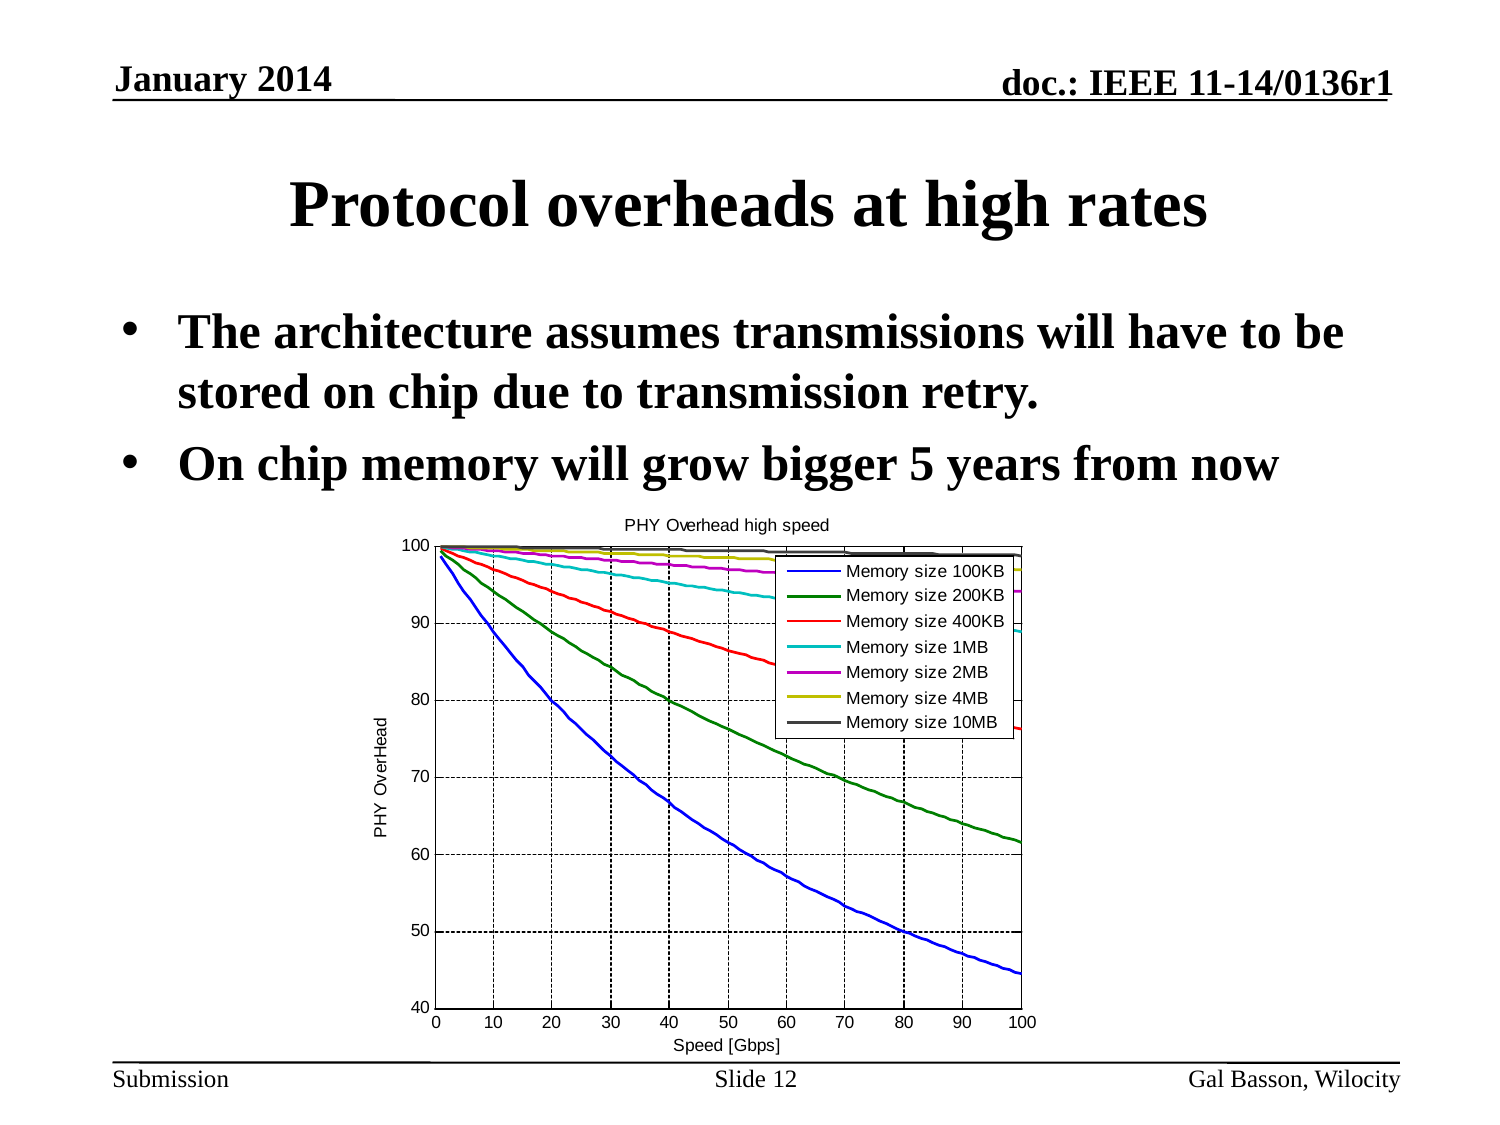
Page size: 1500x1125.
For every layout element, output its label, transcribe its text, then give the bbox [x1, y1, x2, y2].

title Protocol overheads at high rates [112, 112, 1388, 288]
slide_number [114, 54, 423, 100]
picture [336, 503, 1094, 1072]
footer Gal Basson, Wilocity [878, 1061, 1402, 1093]
slide_number Slide 12 [712, 1080, 800, 1123]
list The architecture assumes transmissions will have to be stored on chip due to transmission retry. On chip memory will grow bigger 5 years from now [105, 290, 1382, 966]
